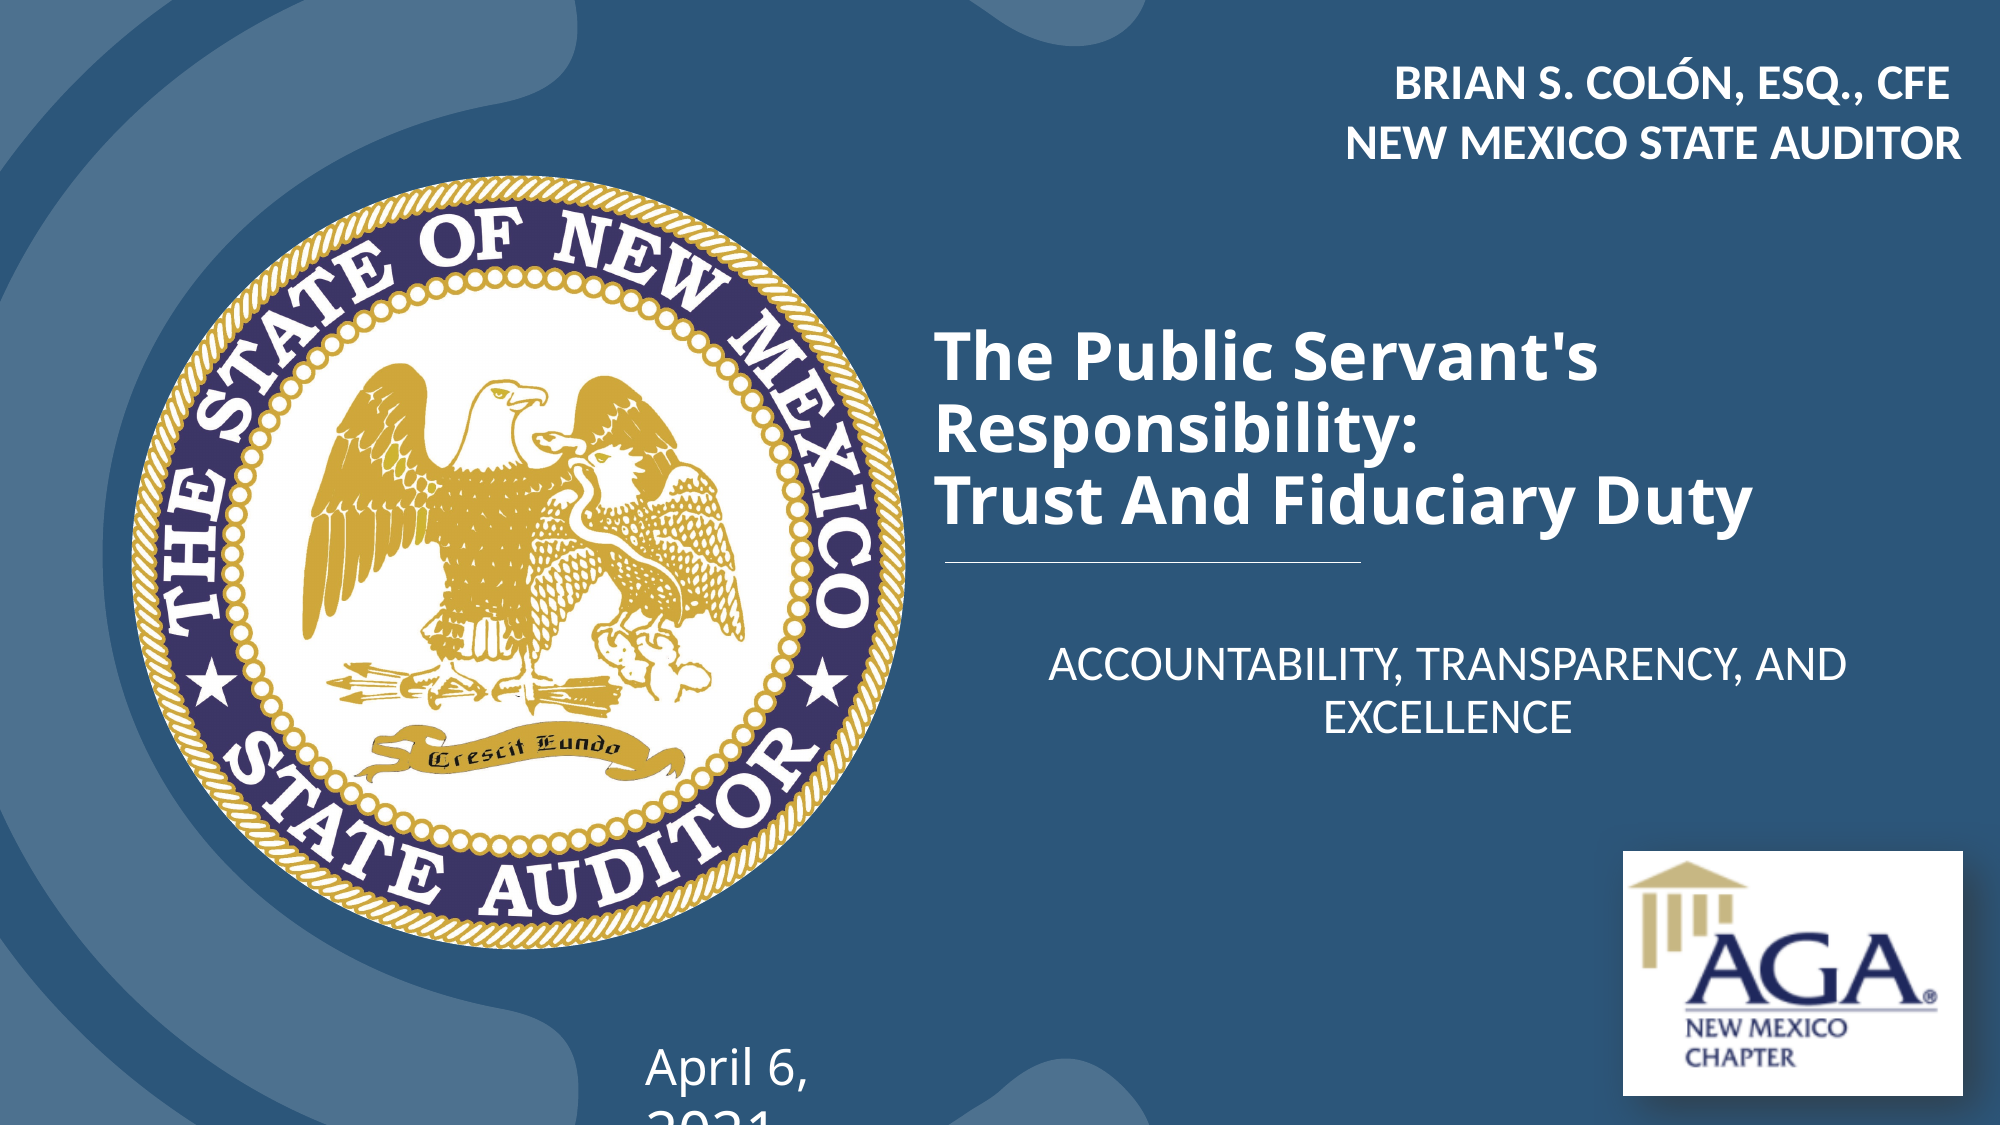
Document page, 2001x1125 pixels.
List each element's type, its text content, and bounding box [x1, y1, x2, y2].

text_box April 6, 2021 [630, 1027, 970, 1125]
picture [131, 175, 906, 950]
title The Public Servant's Responsibility: Trust And Fiduciary Duty [918, 317, 1978, 661]
text_box Brian S. ColóN, Esq., CFE New Mexico State Auditor [1133, 42, 1978, 197]
picture [1623, 851, 1964, 1096]
subtitle Accountability, Transparency, and Excellence [1026, 629, 1870, 784]
